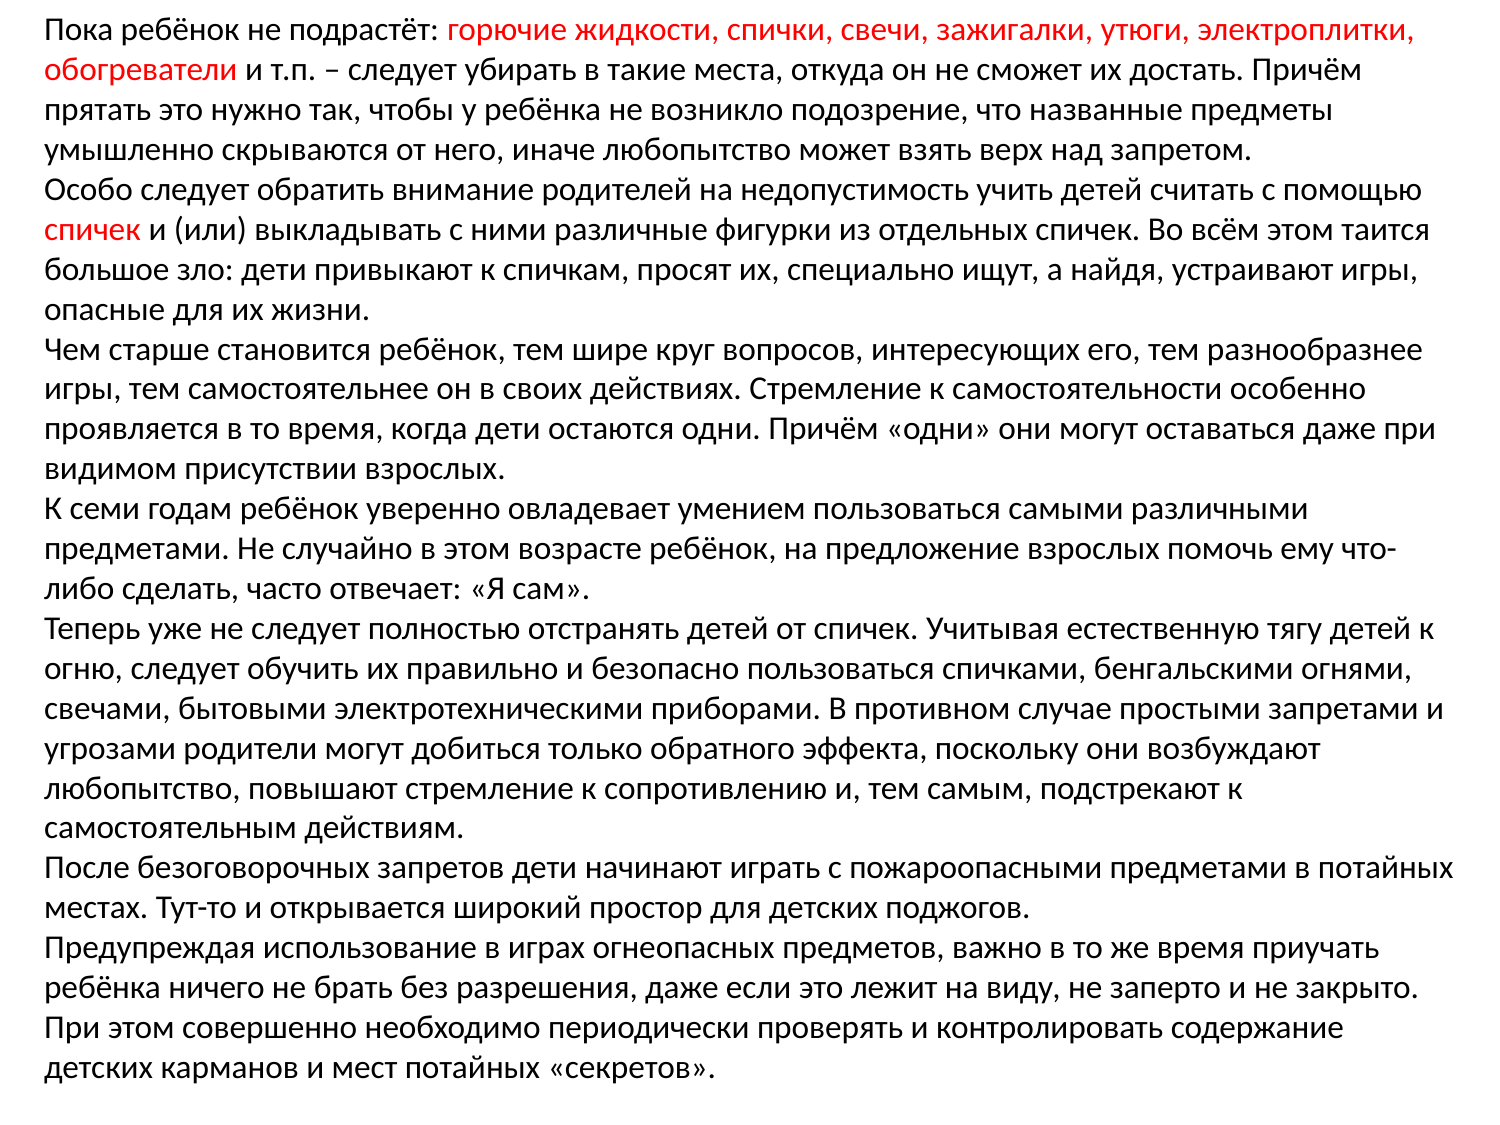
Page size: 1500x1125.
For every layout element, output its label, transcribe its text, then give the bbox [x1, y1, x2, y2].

text_box Пока ребёнок не подрастёт: горючие жидкости, спички, свечи, зажигалки, утюги, электроплитки, обогреватели и т.п. – следует убирать в такие места, откуда он не сможет их достать. Причём прятать это нужно так, чтобы у ребёнка не возникло подозрение, что названные предметы умышленно скрываются от него, иначе любопытство может взять верх над запретом. Особо следует обратить внимание родителей на недопустимость учить детей считать с помощью спичек и (или) выкладывать с ними различные фигурки из отдельных спичек. Во всём этом таится большое зло: дети привыкают к спичкам, просят их, специально ищут, а найдя, устраивают игры, опасные для их жизни. Чем старше становится ребёнок, тем шире круг вопросов, интересующих его, тем разнообразнее игры, тем самостоятельнее он в своих действиях. Стремление к самостоятельности особенно проявляется в то время, когда дети остаются одни. Причём «одни» они могут оставаться даже при видимом присутствии взрослых. К семи годам ребёнок уверенно овладевает умением пользоваться самыми различными предметами. Не случайно в этом возрасте ребёнок, на предложение взрослых помочь ему что-либо сделать, часто отвечает: «Я сам». Теперь уже не следует полностью отстранять детей от спичек. Учитывая естественную тягу детей к огню, следует обучить их правильно и безопасно пользоваться спичками, бенгальскими огнями, свечами, бытовыми электротехническими приборами. В противном случае простыми запретами и угрозами родители могут добиться только обратного эффекта, поскольку они возбуждают любопытство, повышают стремление к сопротивлению и, тем самым, подстрекают к самостоятельным действиям. После безоговорочных запретов дети начинают играть с пожароопасными предметами в потайных местах. Тут-то и открывается широкий простор для детских поджогов. Предупреждая использование в играх огнеопасных предметов, важно в то же время приучать ребёнка ничего не брать без разрешения, даже если это лежит на виду, не заперто и не закрыто. При этом совершенно необходимо периодически проверять и контролировать содержание детских карманов и мест потайных «секретов». [29, 0, 1471, 1125]
